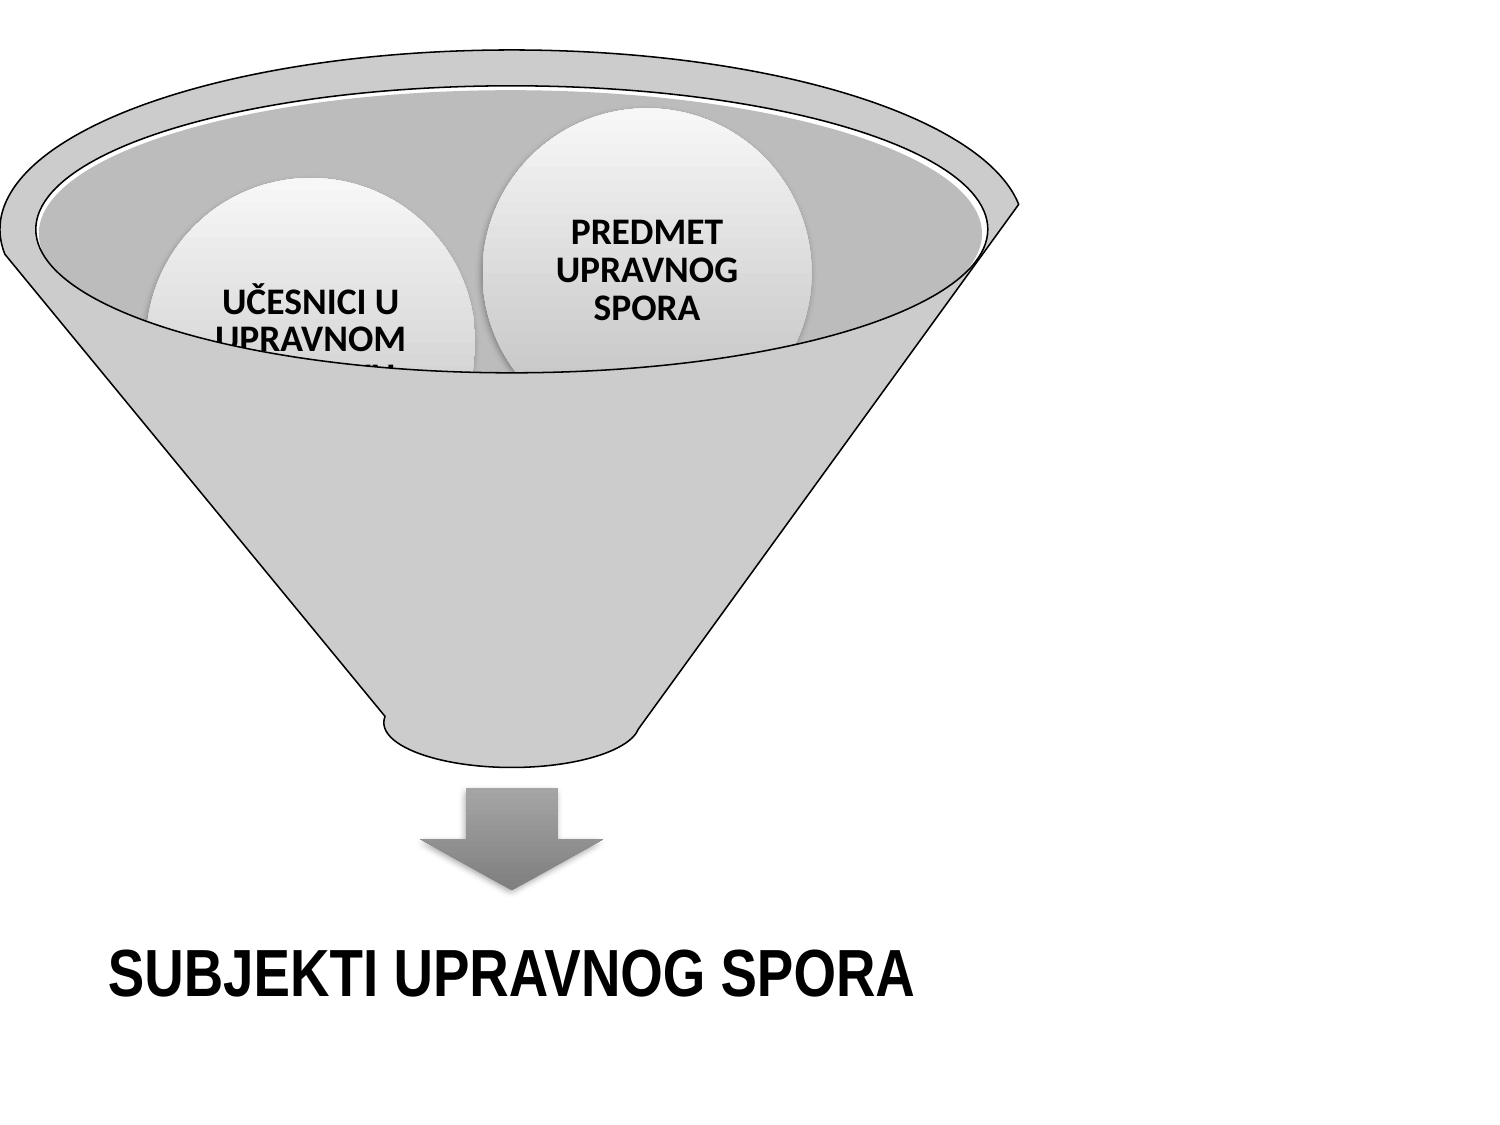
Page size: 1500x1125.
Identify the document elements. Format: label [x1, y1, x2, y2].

list [0, 49, 1463, 1076]
